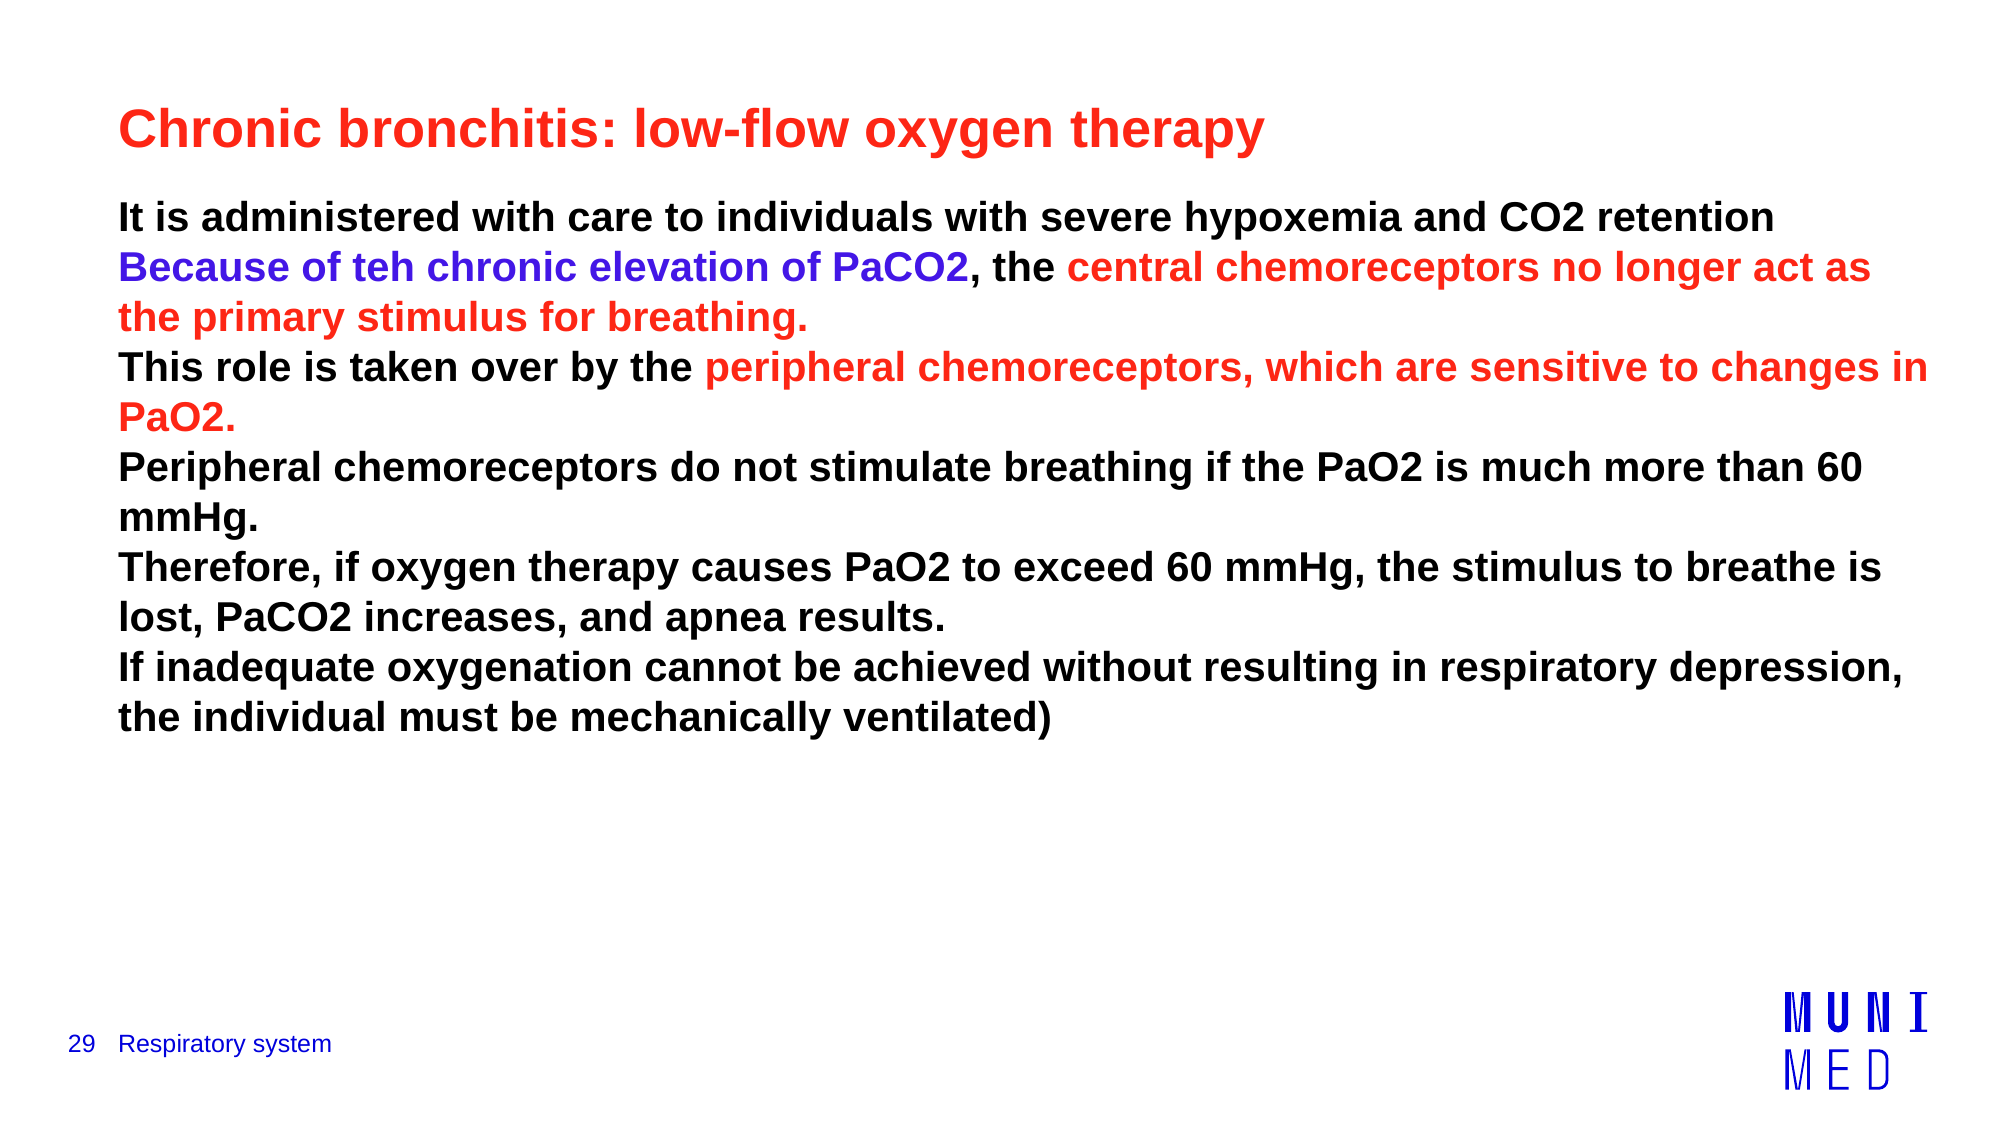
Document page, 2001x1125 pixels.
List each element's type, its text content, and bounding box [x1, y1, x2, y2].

footer Respiratory system [118, 1021, 1418, 1063]
title Chronic bronchitis: low-flow oxygen therapy [118, 75, 1750, 189]
list It is administered with care to individuals with severe hypoxemia and CO2 retention Because of teh chronic elevation of PaCO2, the central chemoreceptors no longer act as the primary stimulus for breathing. This role is taken over by the peripheral chemoreceptors, which are sensitive to changes in PaO2. Peripheral chemoreceptors do not stimulate breathing if the PaO2 is much more than 60 mmHg. Therefore, if oxygen therapy causes PaO2 to exceed 60 mmHg, the stimulus to breathe is lost, PaCO2 increases, and apnea results. If inadequate oxygenation cannot be achieved without resulting in respiratory depression, the individual must be mechanically ventilated) [118, 189, 1933, 1017]
slide_number 29 [67, 1021, 110, 1063]
